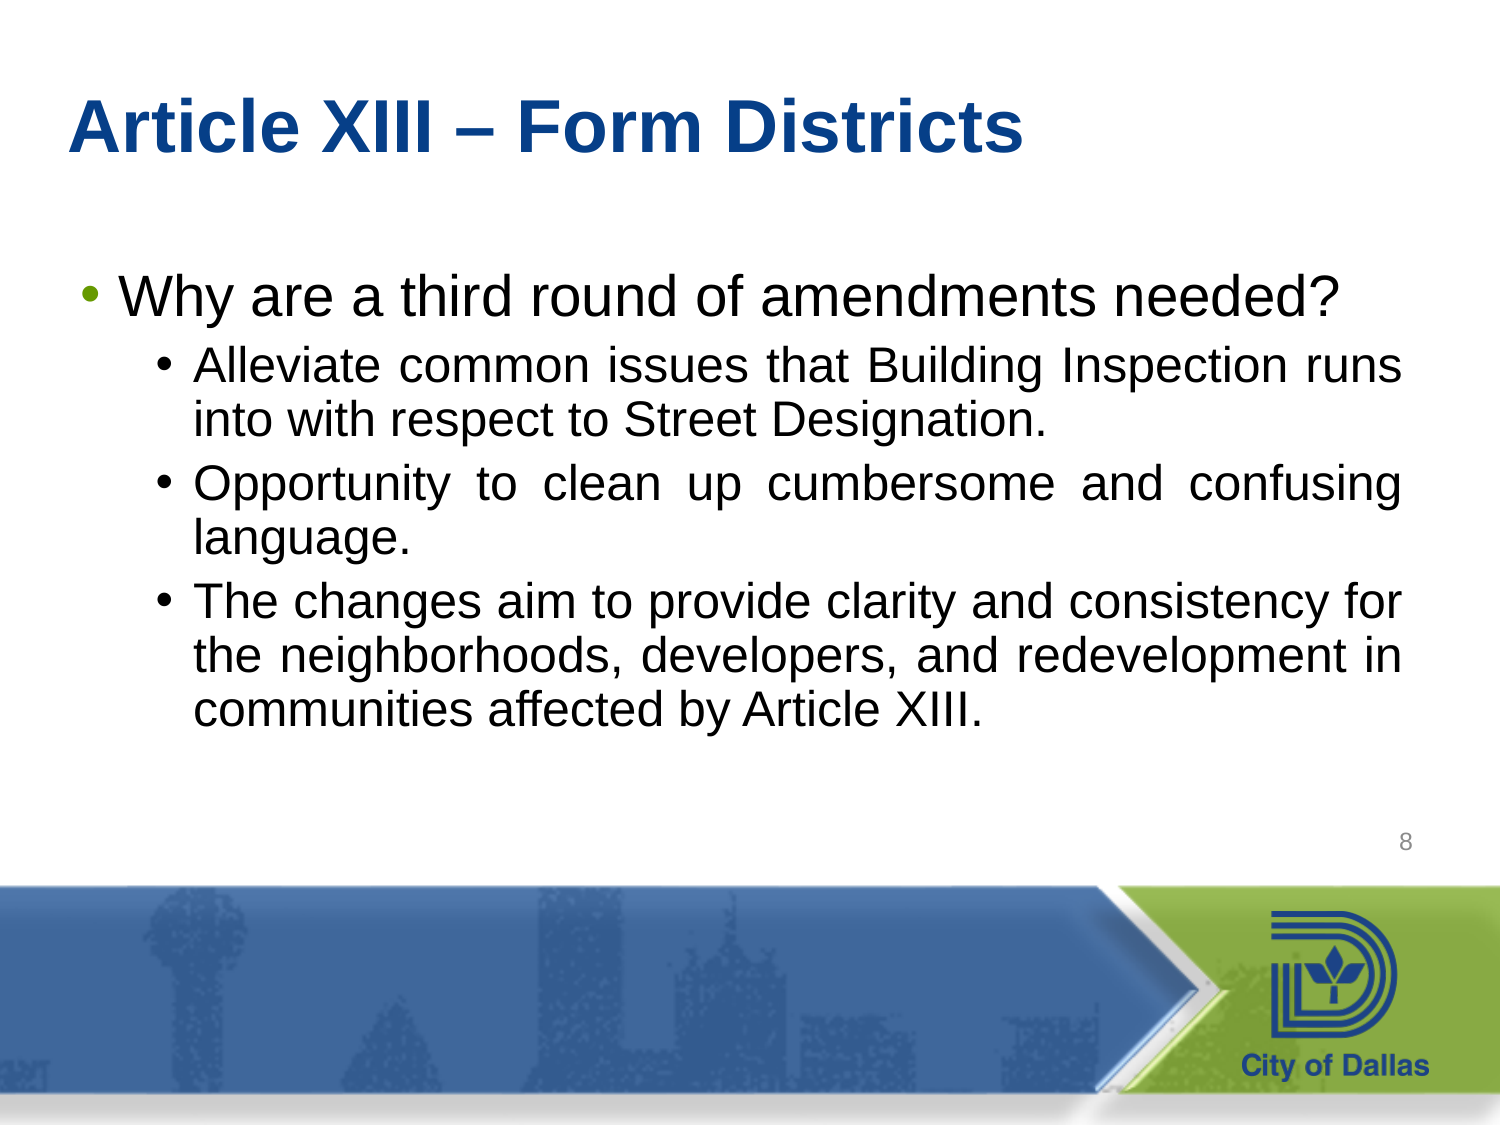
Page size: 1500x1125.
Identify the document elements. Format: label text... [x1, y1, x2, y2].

list Why are a third round of amendments needed? Alleviate common issues that Building Inspection runs into with respect to Street Designation. Opportunity to clean up cumbersome and confusing language. The changes aim to provide clarity and consistency for the neighborhoods, developers, and redevelopment in communities affected by Article XIII. [65, 258, 1419, 867]
slide_number 8 [1090, 810, 1429, 871]
title Article XIII – Form Districts [65, 28, 1461, 217]
picture [0, 870, 1500, 1125]
